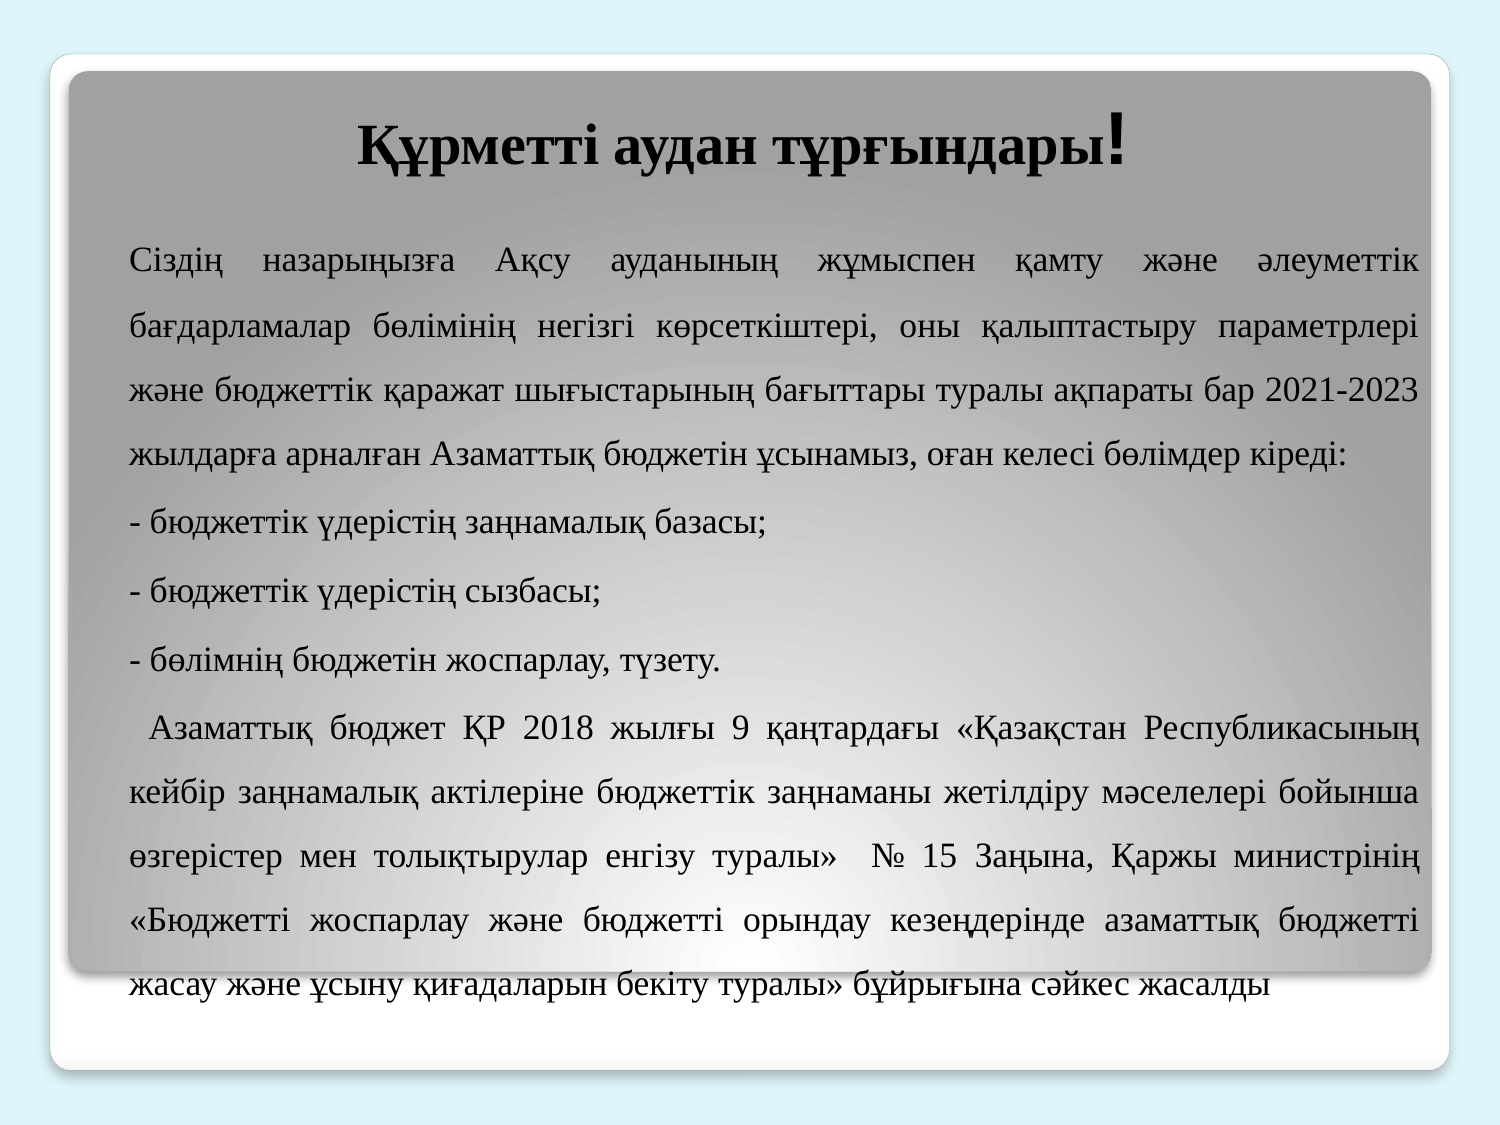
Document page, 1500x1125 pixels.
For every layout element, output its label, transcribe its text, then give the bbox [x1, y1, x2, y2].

list Сіздің назарыңызға Ақсу ауданының жұмыспен қамту және әлеуметтік бағдарламалар бөлімінің негізгі көрсеткіштері, оны қалыптастыру параметрлері және бюджеттік қаражат шығыстарының бағыттары туралы ақпараты бар 2021-2023 жылдарға арналған Азаматтық бюджетін ұсынамыз, оған келесі бөлімдер кіреді: - бюджеттік үдерістің заңнамалық базасы; - бюджеттік үдерістің сызбасы; - бөлімнің бюджетін жоспарлау, түзету. Азаматтық бюджет ҚР 2018 жылғы 9 қаңтардағы «Қазақстан Республикасының кейбір заңнамалық актілеріне бюджеттік заңнаманы жетілдіру мәселелері бойынша өзгерістер мен толықтырулар енгізу туралы» № 15 Заңына, Қаржы министрінің «Бюджетті жоспарлау және бюджетті орындау кезеңдерінде азаматтық бюджетті жасау және ұсыну қиғадаларын бекіту туралы» бұйрығына сәйкес жасалды [53, 184, 1436, 1035]
title Құрметті аудан тұрғындары! [50, 66, 1438, 188]
